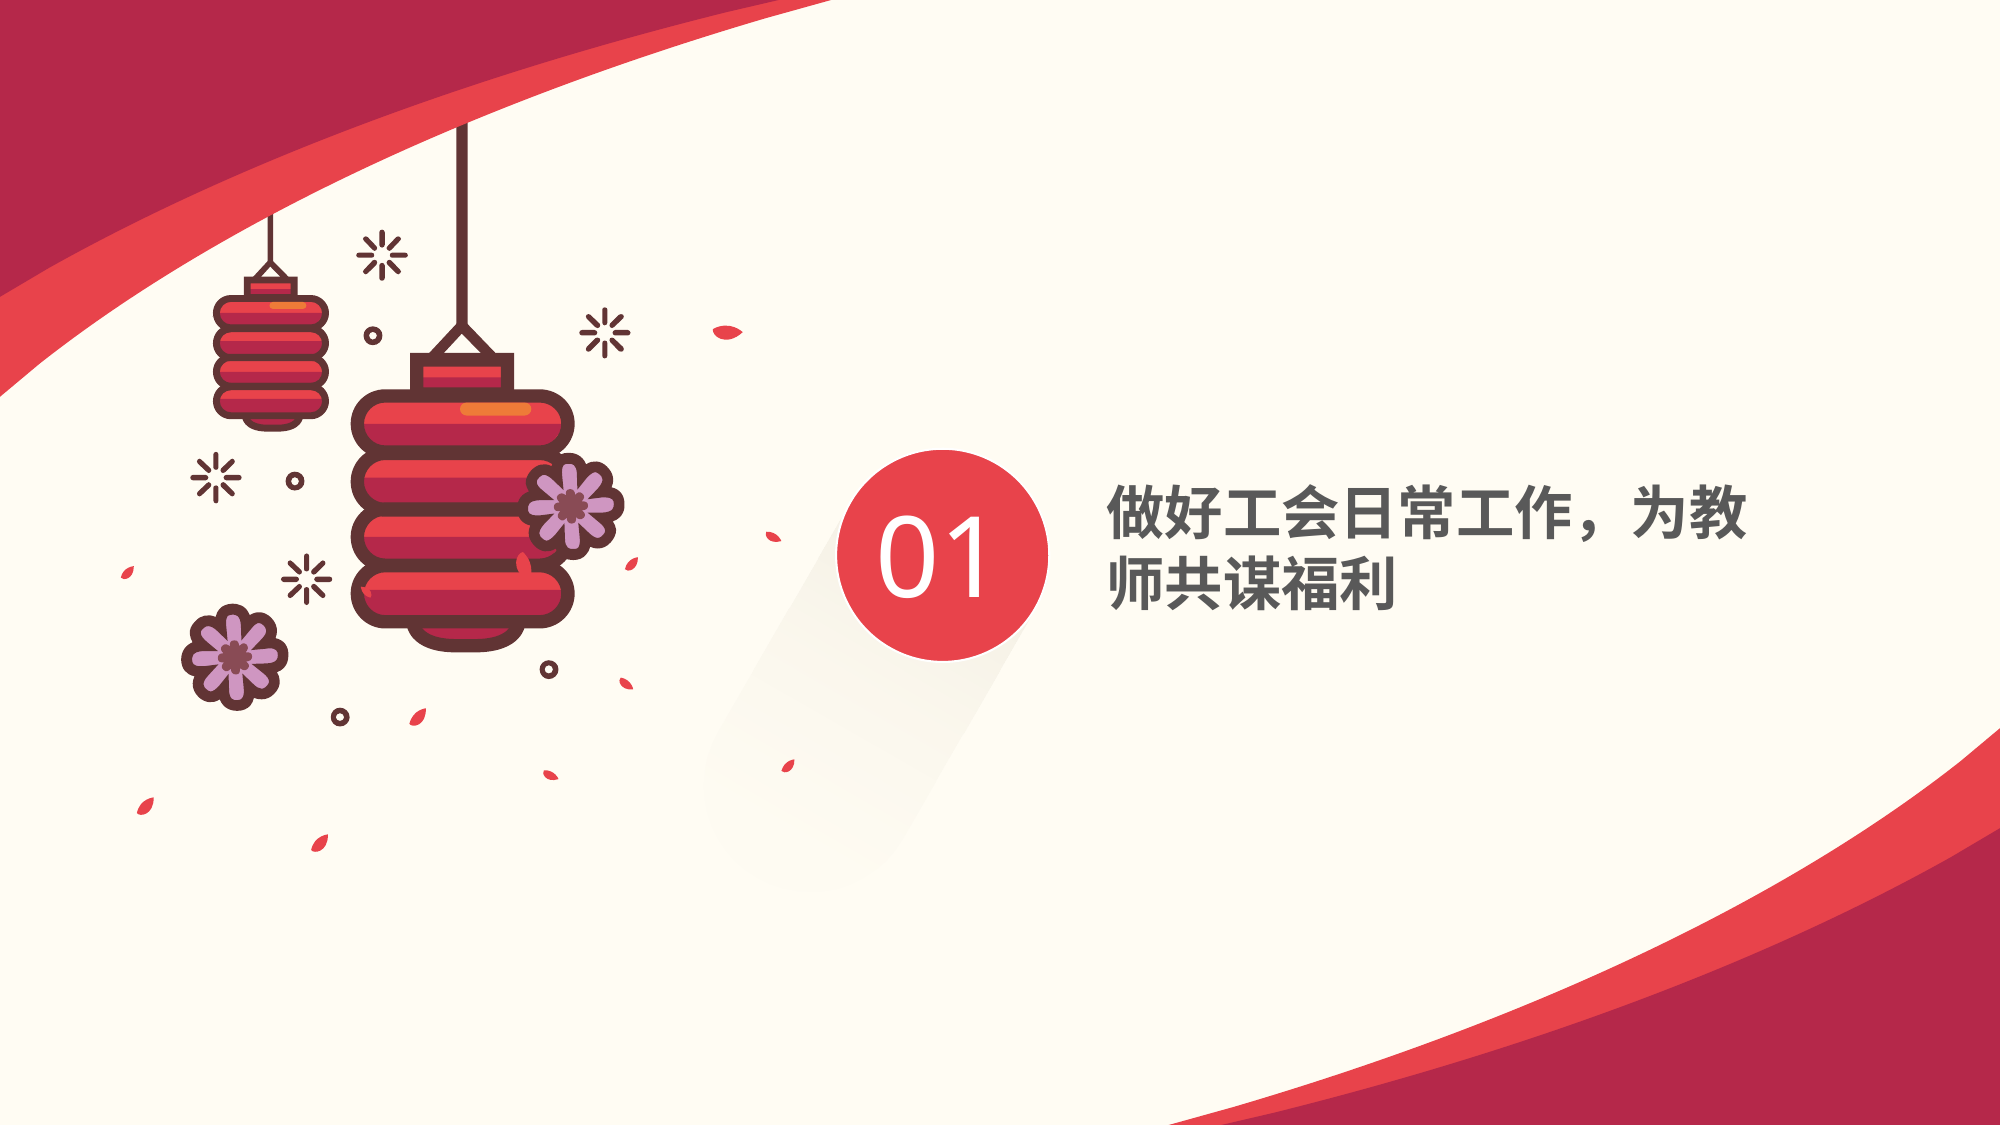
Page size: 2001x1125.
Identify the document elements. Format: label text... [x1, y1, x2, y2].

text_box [181, 110, 631, 319]
text_box [0, 201, 181, 399]
text_box [868, 447, 1017, 477]
text_box [1221, 828, 2000, 1125]
text_box [835, 508, 846, 603]
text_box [120, 319, 795, 855]
text_box [1033, 496, 1051, 614]
text_box 做好工会日常工作，为教师共谋福利 [1106, 476, 1800, 617]
text_box 01 [846, 477, 1033, 628]
text_box [728, 511, 1026, 893]
text_box [1168, 726, 2000, 1125]
text_box [0, 0, 779, 297]
text_box [405, 0, 832, 110]
text_box [863, 628, 1023, 663]
